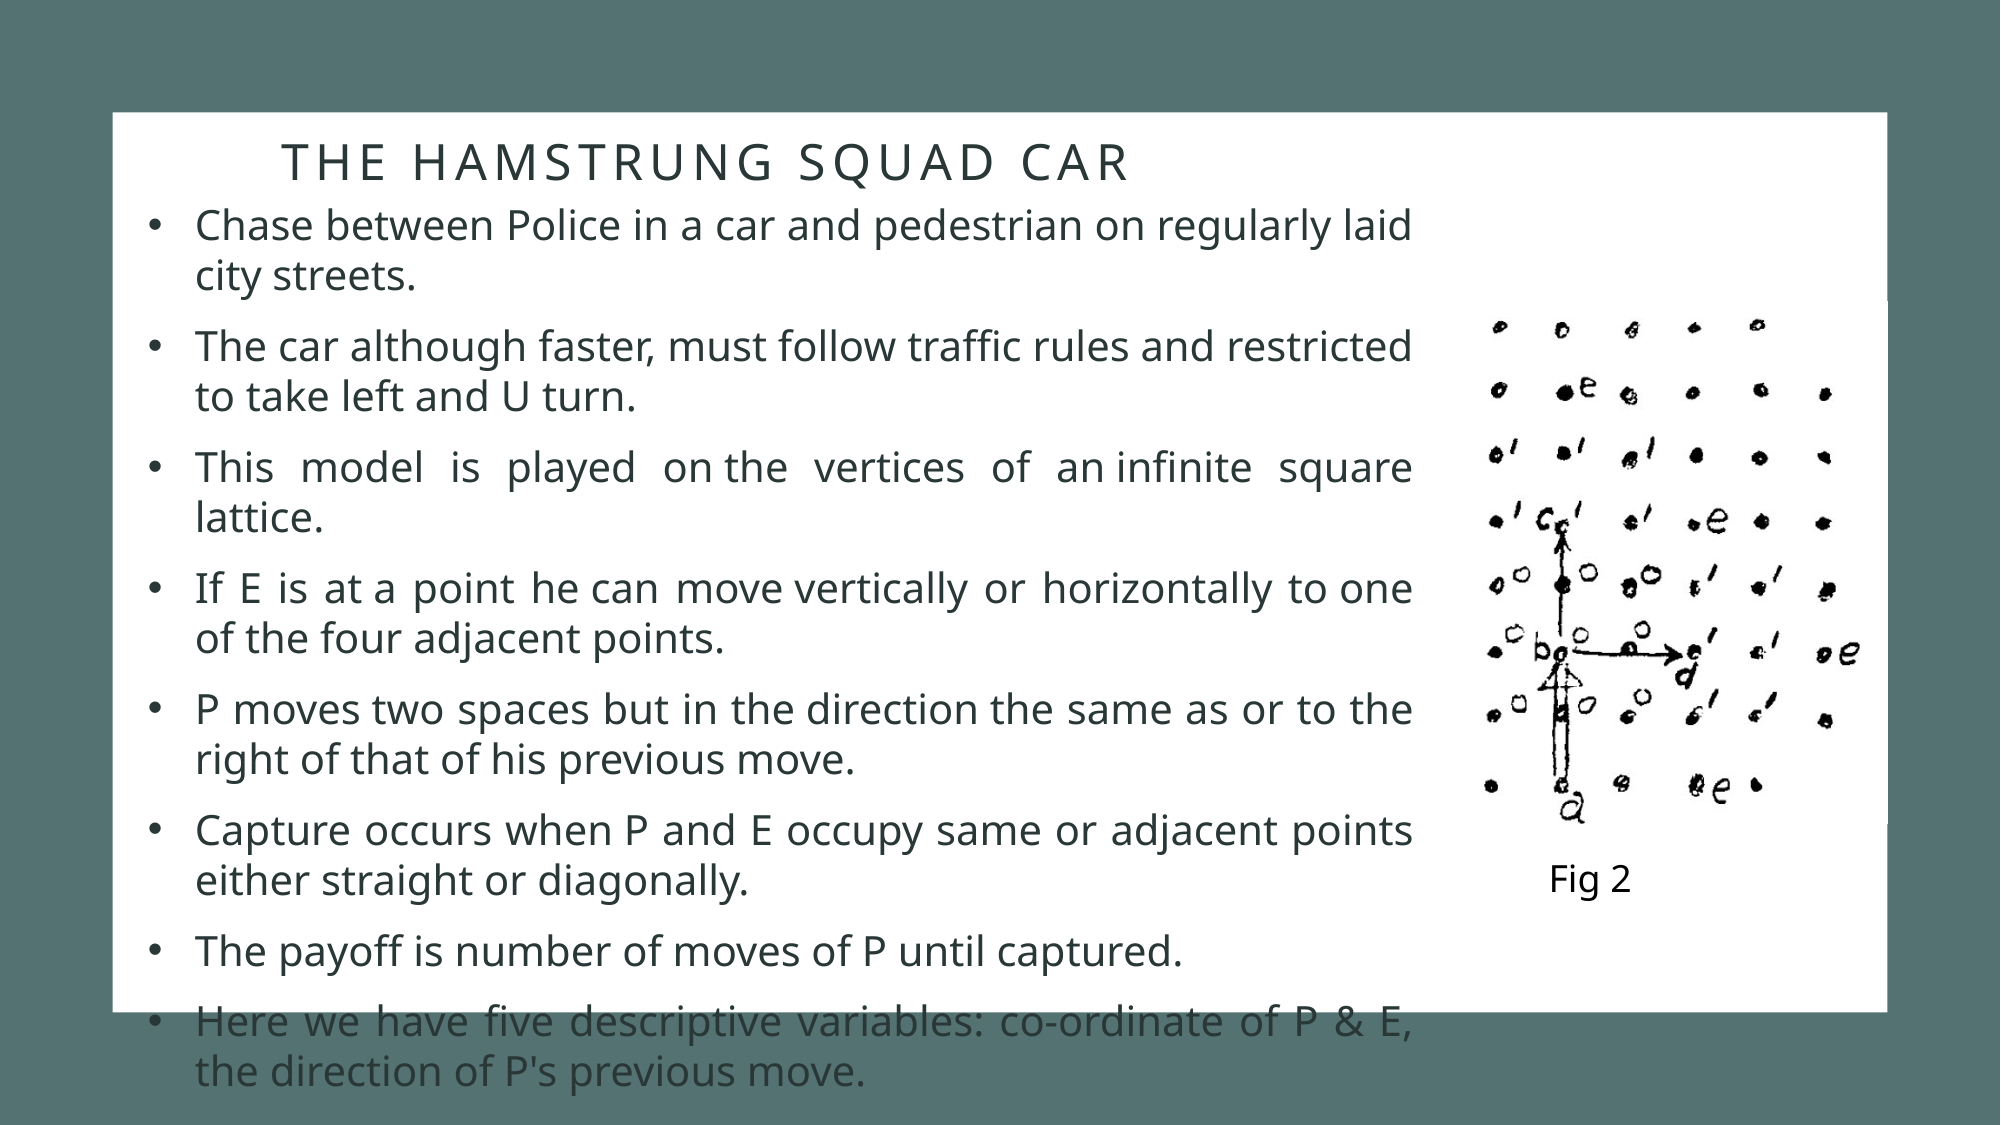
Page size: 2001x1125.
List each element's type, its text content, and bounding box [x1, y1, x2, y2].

text_box [0, 0, 2000, 1125]
text_box [111, 111, 1888, 1013]
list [1441, 301, 1888, 824]
text_box Chase between Police in a car and pedestrian on regularly laid city streets. The car although faster, must follow traffic rules and restricted to take left and U turn. This model is played on the vertices of an infinite square lattice. If E is at a point he can move vertically or horizontally to one of the four adjacent points. P moves two spaces but in the direction the same as or to the right of that of his previous move. Capture occurs when P and E occupy same or adjacent points either straight or diagonally. The payoff is number of moves of P until captured. Here we have five descriptive variables: co-ordinate of P & E, the direction of P's previous move. [132, 191, 1429, 1125]
text_box Fig 2 [1533, 847, 1984, 908]
title THE HAMSTRUNG SQUAD CAR [225, 125, 1201, 191]
